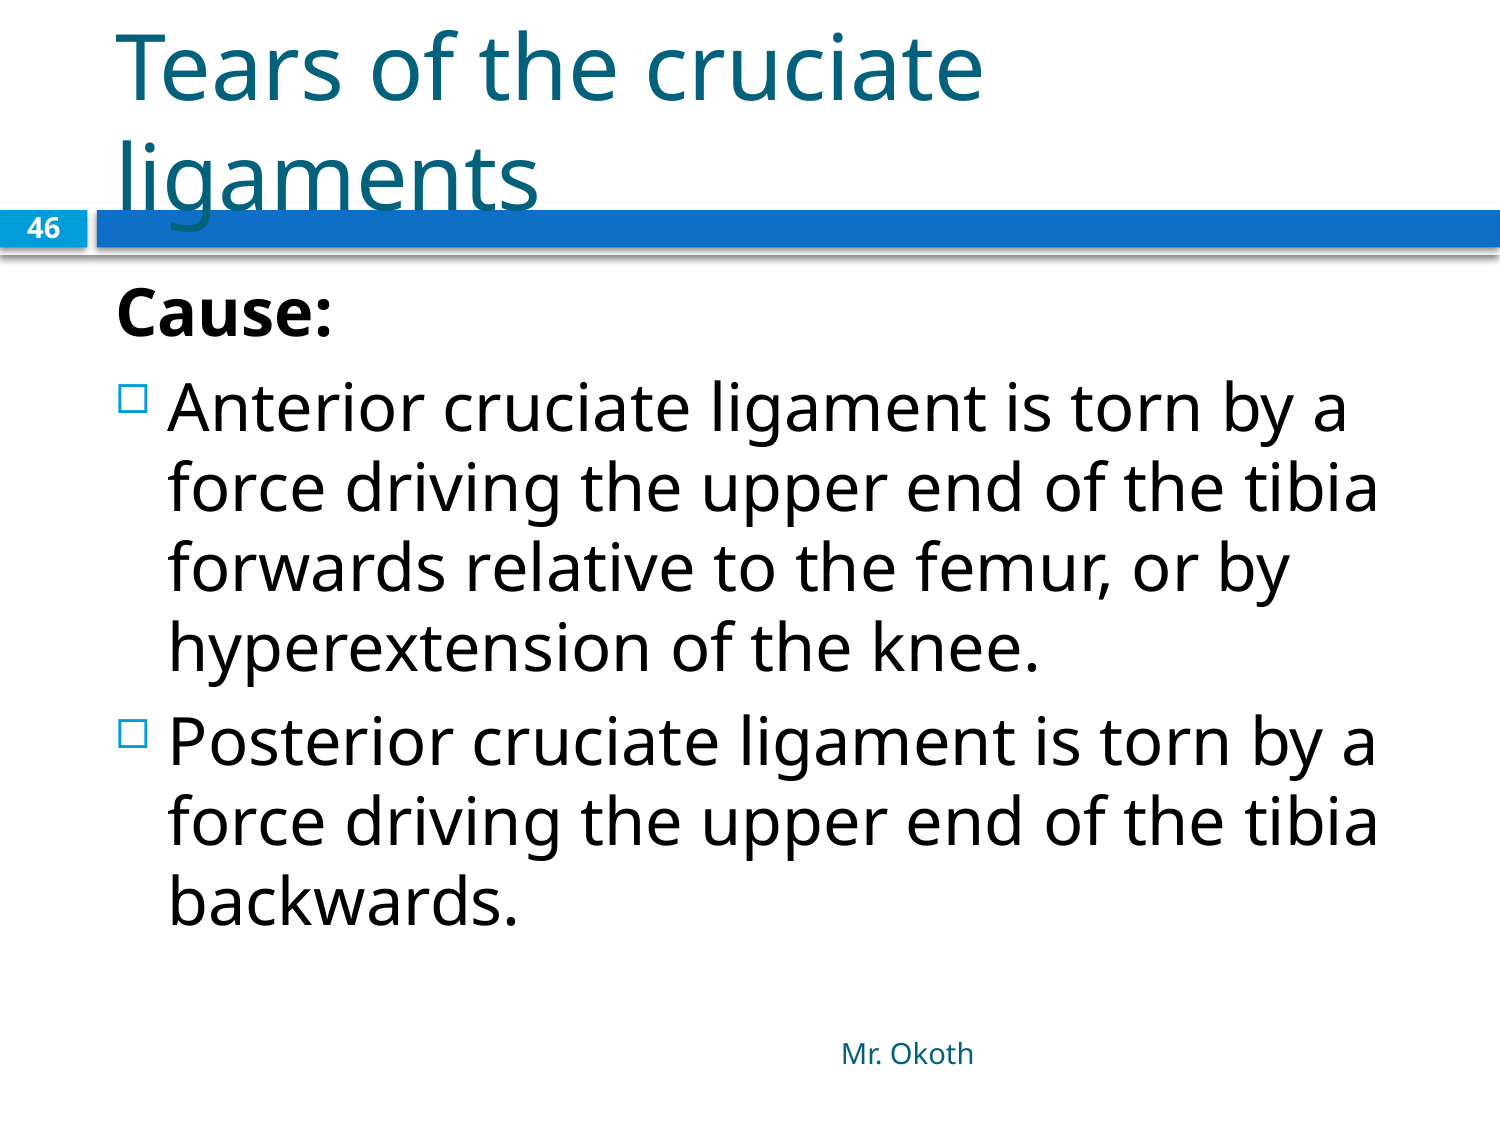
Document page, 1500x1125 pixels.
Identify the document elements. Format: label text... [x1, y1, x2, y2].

title Tears of the cruciate ligaments [100, 37, 1438, 200]
list Cause: Anterior cruciate ligament is torn by a force driving the upper end of the tibia forwards relative to the femur, or by hyperextension of the knee. Posterior cruciate ligament is torn by a force driving the upper end of the tibia backwards. [100, 262, 1438, 1000]
slide_number 46 [0, 208, 88, 249]
footer Mr. Okoth [99, 1024, 990, 1085]
